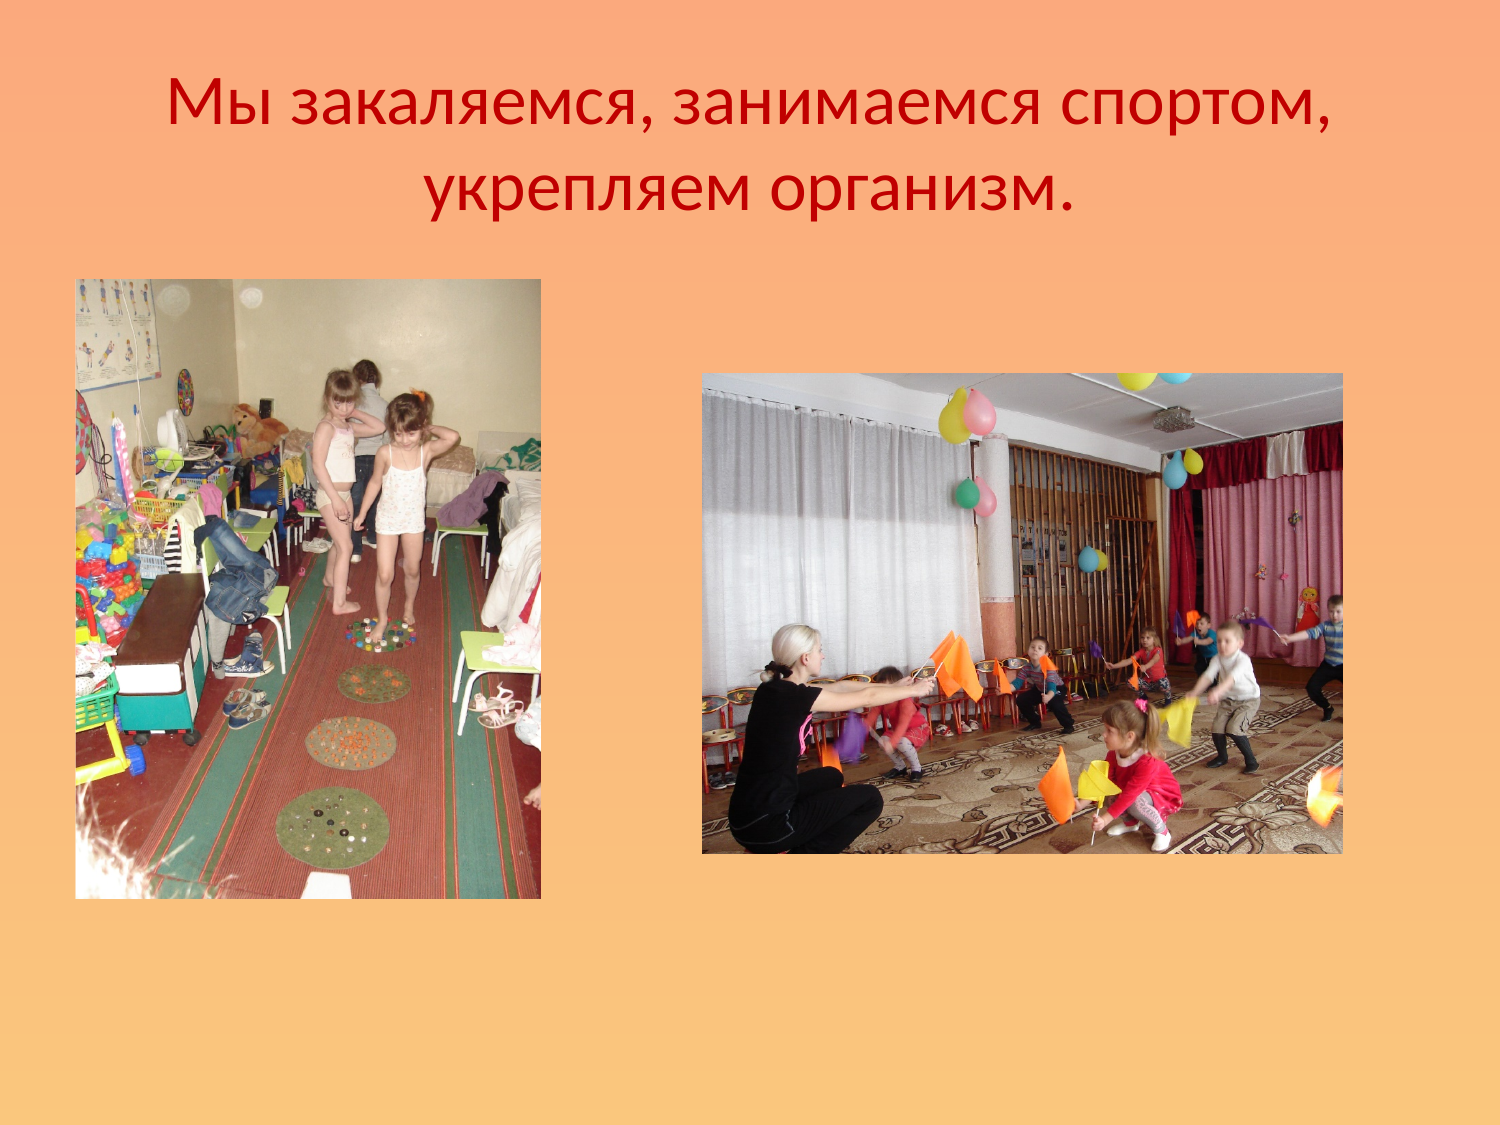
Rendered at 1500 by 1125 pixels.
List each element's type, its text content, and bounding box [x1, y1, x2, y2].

picture [702, 373, 1343, 854]
picture [0, 279, 618, 898]
title Мы закаляемся, занимаемся спортом, укрепляем организм. [75, 45, 1425, 233]
